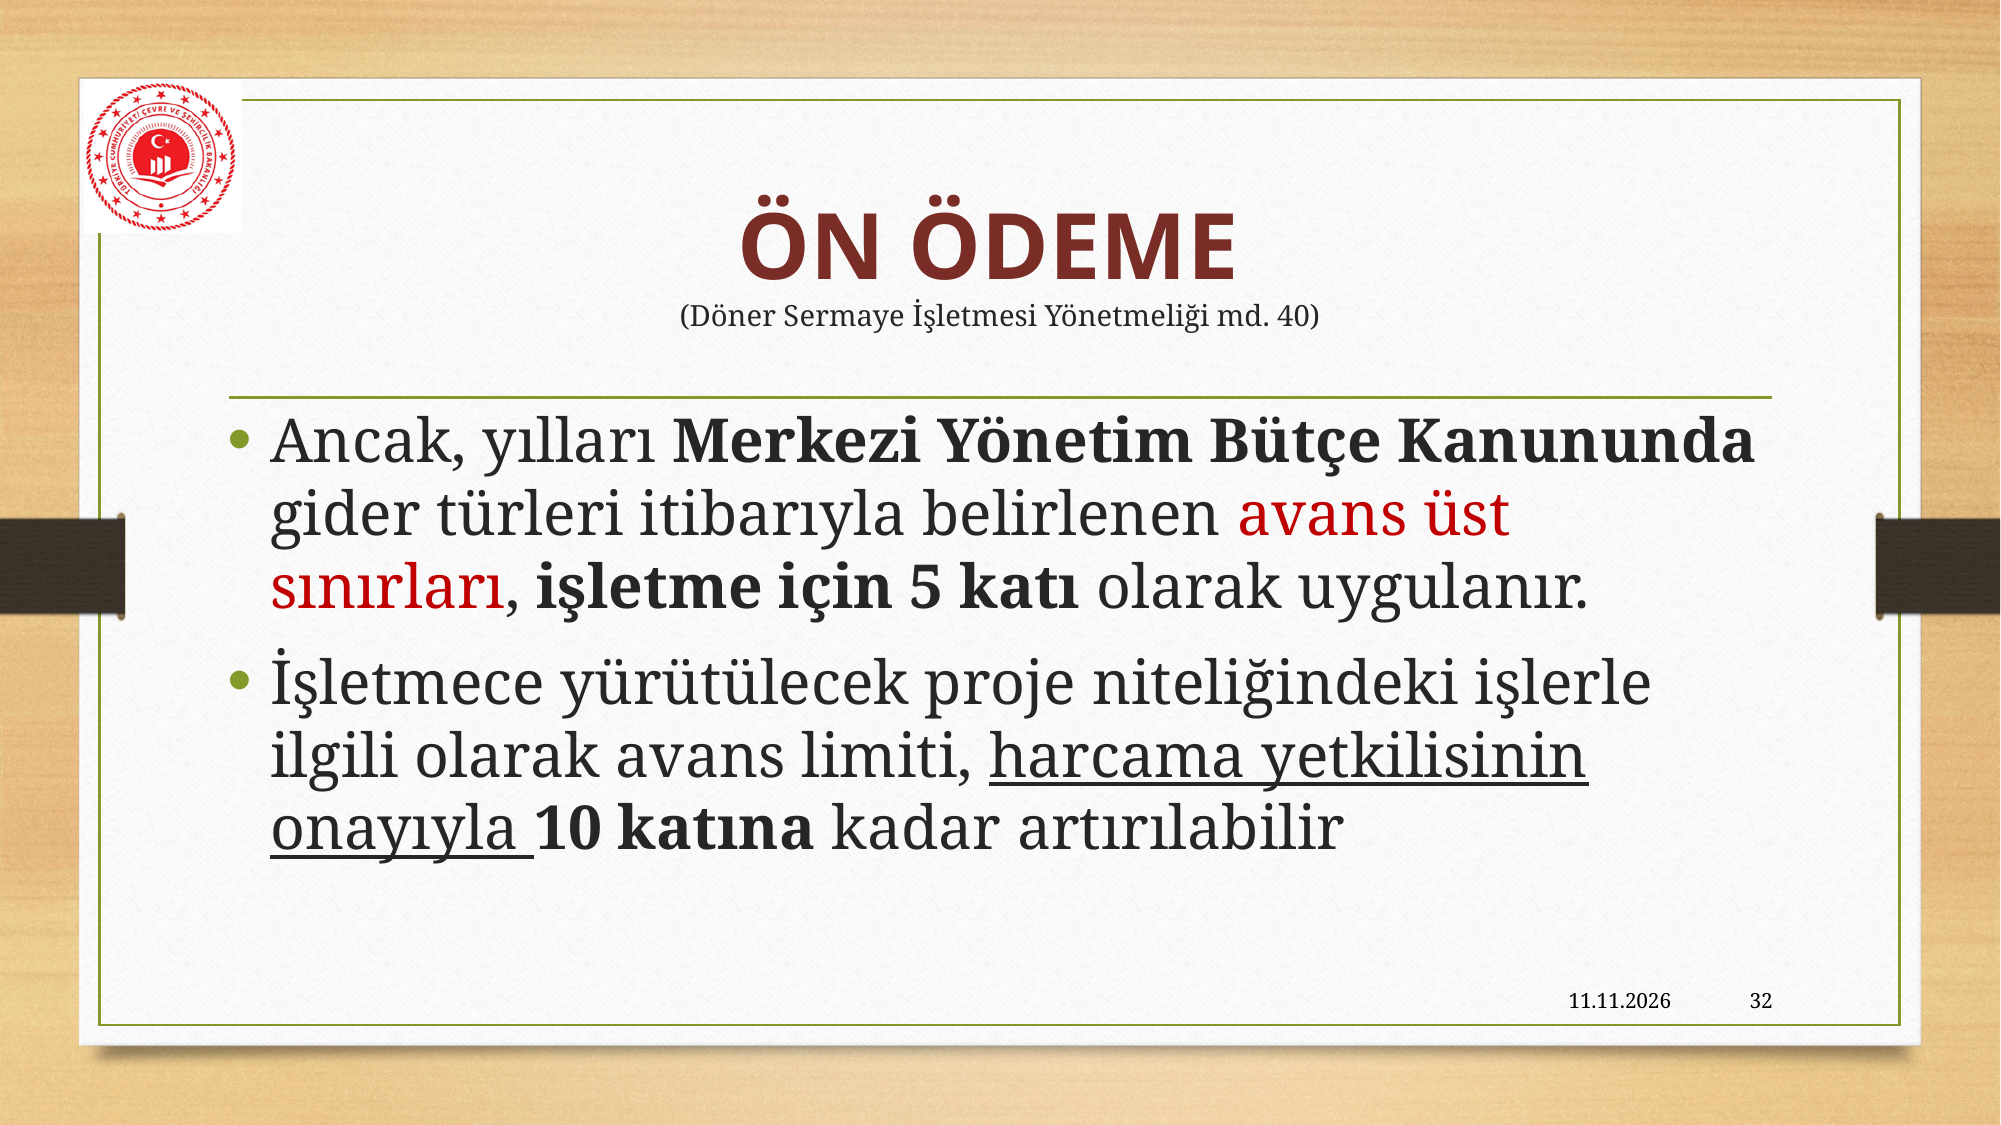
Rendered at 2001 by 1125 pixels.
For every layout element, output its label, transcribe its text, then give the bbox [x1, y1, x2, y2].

slide_number 32 [1698, 979, 1788, 1025]
list Ancak, yılları Merkezi Yönetim Bütçe Kanununda gider türleri itibarıyla belirlenen avans üst sınırları, işletme için 5 katı olarak uygulanır. İşletmece yürütülecek proje niteliğindeki işlerle ilgili olarak avans limiti, harcama yetkilisinin onayıyla 10 katına kadar artırılabilir [212, 394, 1788, 964]
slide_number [1423, 979, 1686, 1025]
picture [0, 0, 2001, 1125]
title ÖN ÖDEME (Döner Sermaye İşletmesi Yönetmeliği md. 40) [315, 152, 1685, 367]
